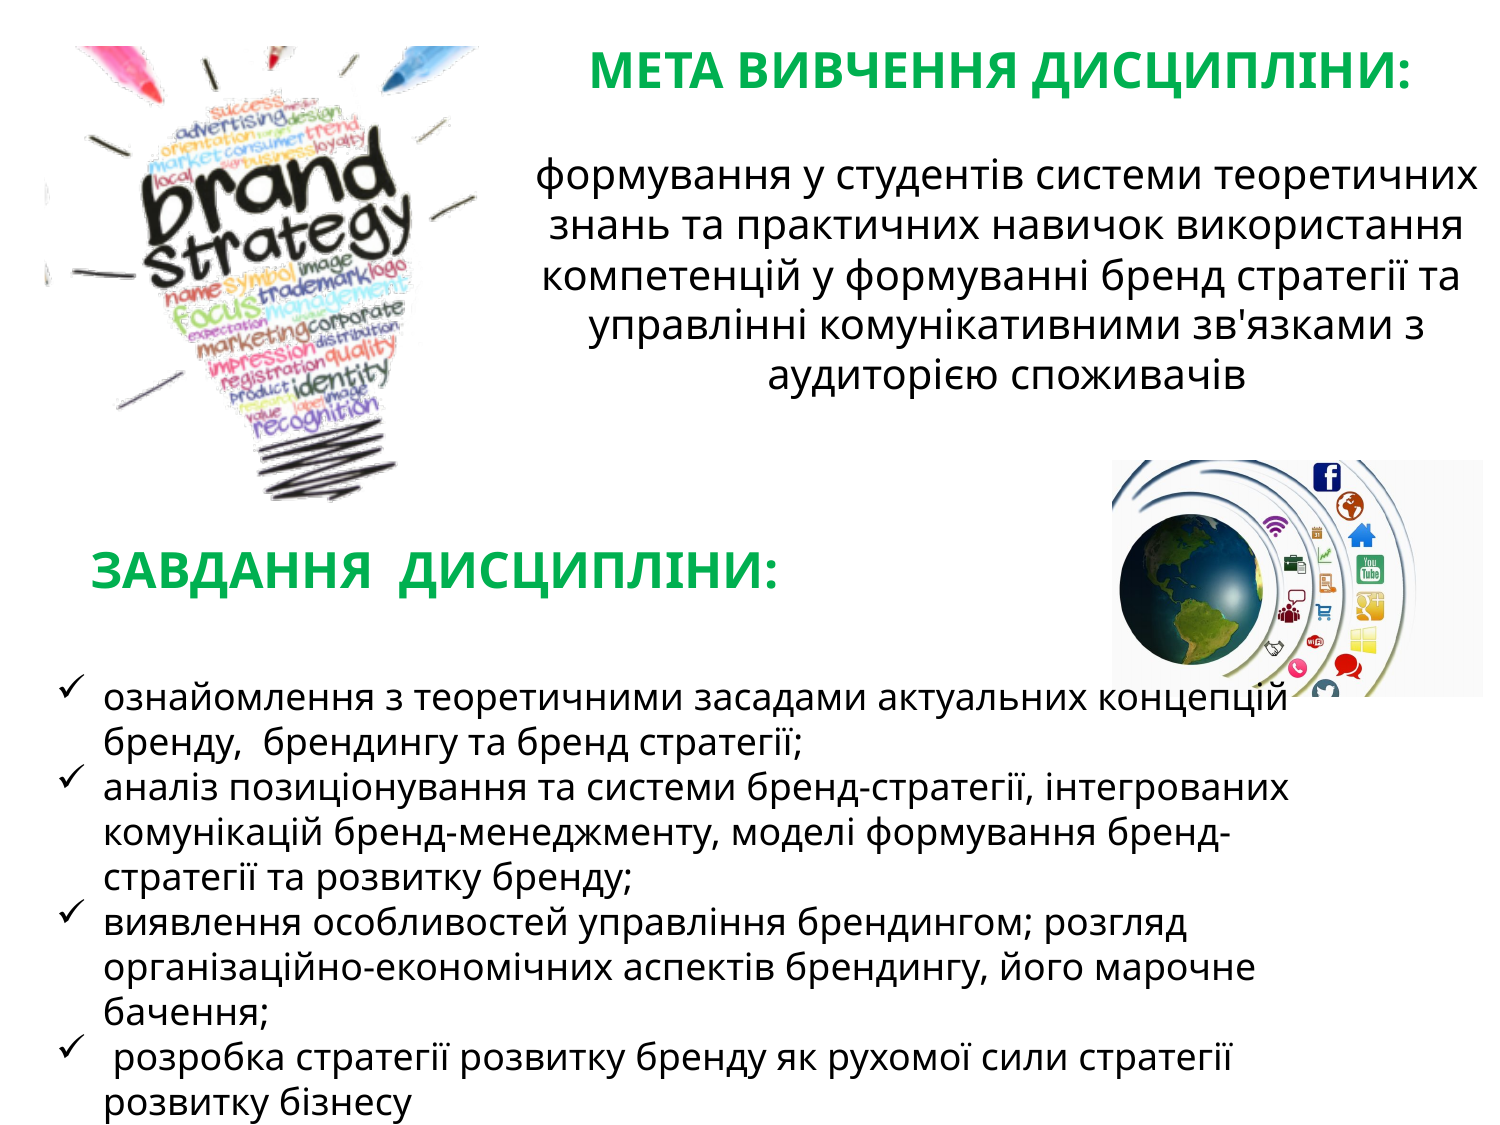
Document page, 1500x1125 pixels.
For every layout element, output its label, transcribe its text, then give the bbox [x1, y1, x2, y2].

picture [44, 45, 514, 515]
text_box ЗАВДАННЯ ДИСЦИПЛІНИ: [0, 531, 868, 667]
text_box ознайомлення з теоретичними засадами актуальних концепцій бренду, брендингу та бренд стратегії; аналіз позиціонування та системи бренд-стратегії, інтегрованих комунікацій бренд-менеджменту, моделі формування бренд-стратегії та розвитку бренду; виявлення особливостей управління брендингом; розгляд організаційно-економічних аспектів брендингу, його марочне бачення; розробка стратегії розвитку бренду як рухомої сили стратегії розвитку бізнесу [41, 665, 1363, 1125]
text_box МЕТА ВИВЧЕННЯ ДИСЦИПЛІНИ: формування у студентів системи теоретичних знань та практичних навичок використання компетенцій у формуванні бренд стратегії та управлінні комунікативними зв'язками з аудиторією споживачів [513, 30, 1500, 406]
picture [1111, 459, 1483, 697]
